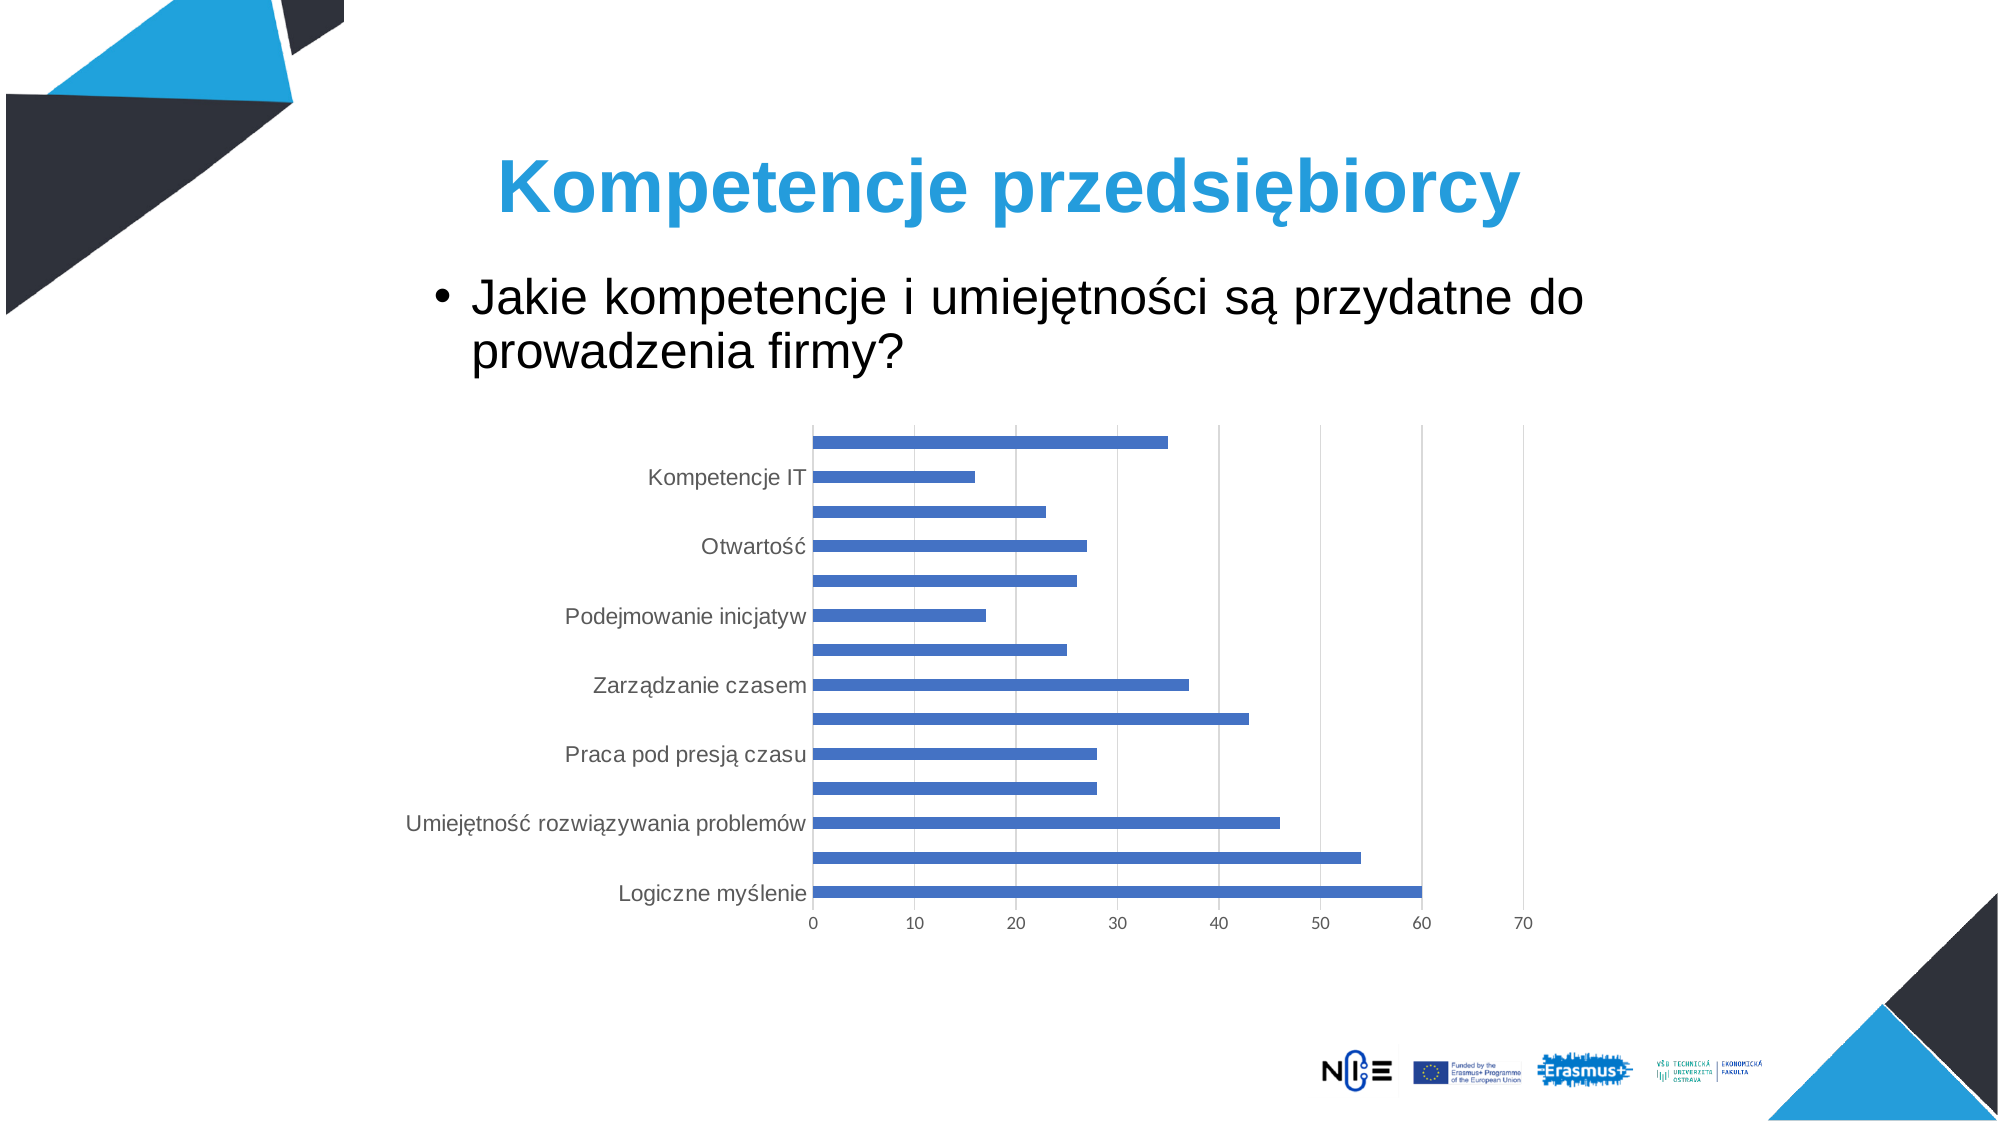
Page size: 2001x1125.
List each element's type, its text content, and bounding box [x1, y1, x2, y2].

picture [1308, 888, 2000, 1125]
chart [382, 414, 1557, 945]
title Kompetencje przedsiębiorcy [418, 112, 1600, 263]
picture [6, 0, 344, 318]
list Jakie kompetencje i umiejętności są przydatne do prowadzenia firmy? [418, 263, 1600, 963]
